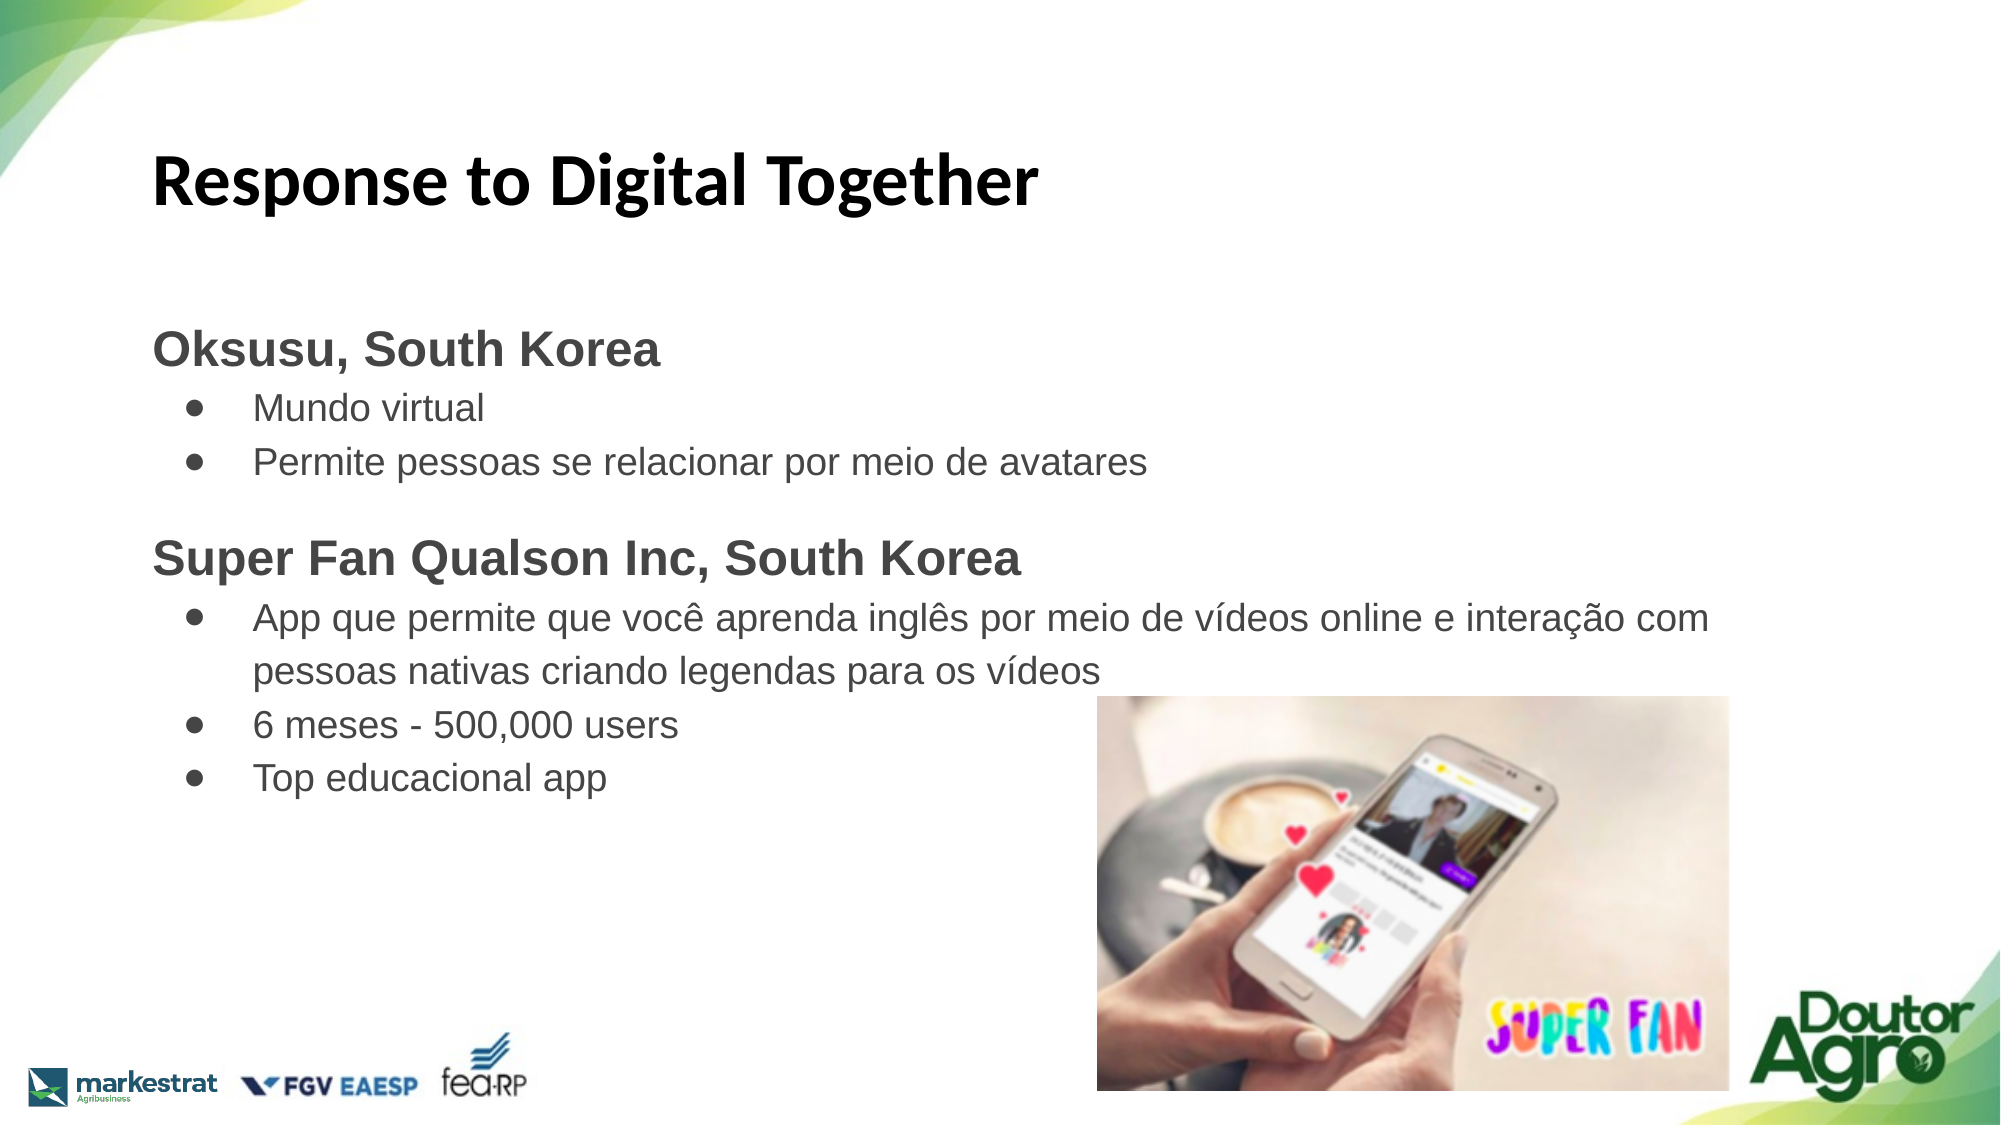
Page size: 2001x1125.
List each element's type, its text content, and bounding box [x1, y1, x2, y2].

title Response to Digital Together [137, 59, 1863, 278]
picture [0, 0, 2001, 1125]
list Oksusu, South Korea Mundo virtual Permite pessoas se relacionar por meio de avatares Super Fan Qualson Inc, South Korea App que permite que você aprenda inglês por meio de vídeos online e interação com pessoas nativas criando legendas para os vídeos 6 meses - 500,000 users Top educacional app [137, 299, 1863, 1014]
